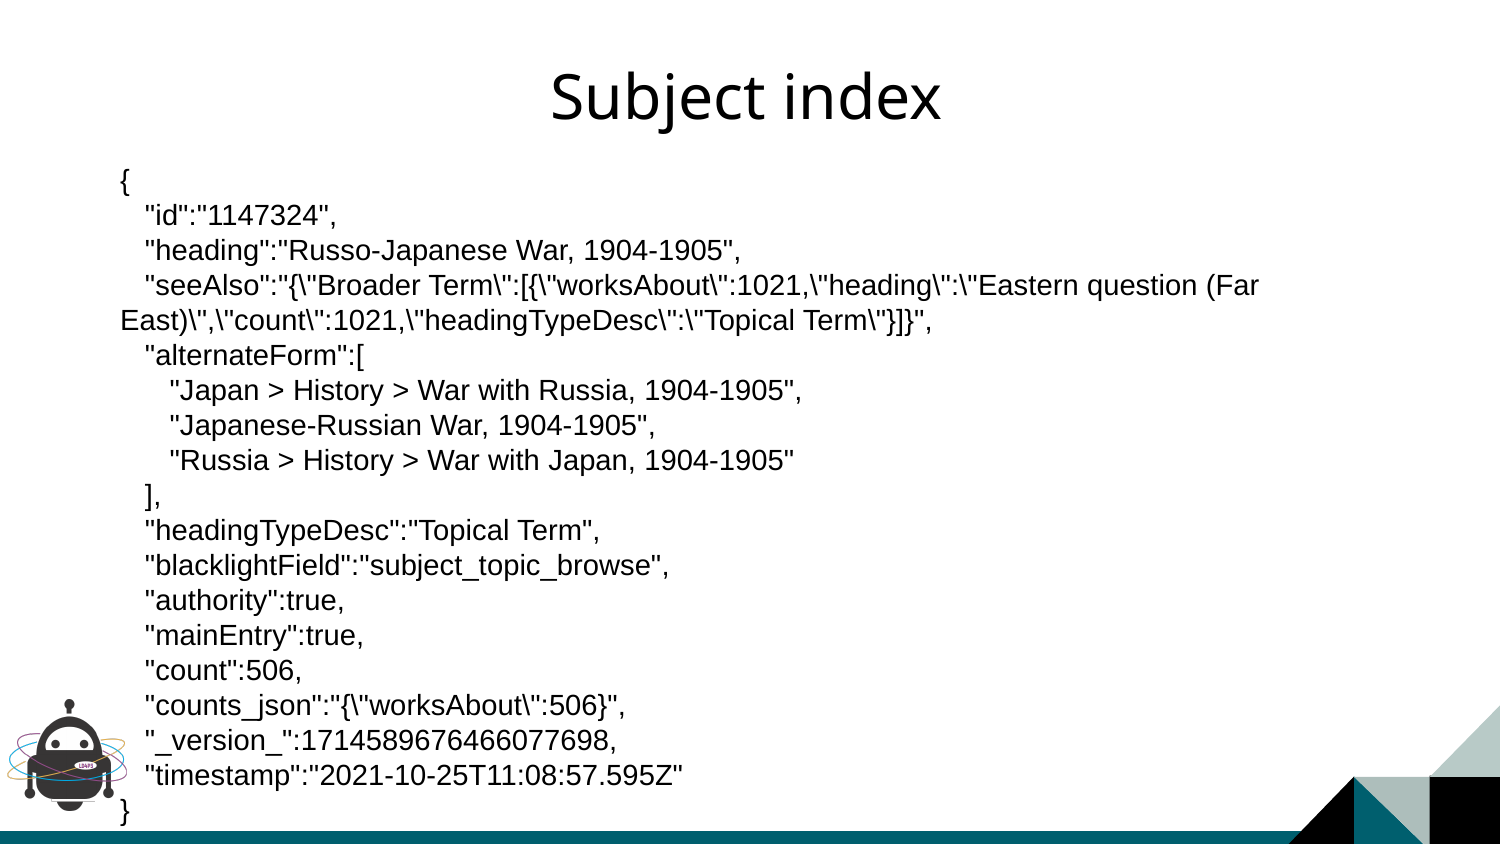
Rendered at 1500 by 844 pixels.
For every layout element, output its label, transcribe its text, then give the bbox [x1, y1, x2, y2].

text_box { "id":"1147324", "heading":"Russo-Japanese War, 1904-1905", "seeAlso":"{\"Broader Term\":[{\"worksAbout\":1021,\"heading\":\"Eastern question (Far East)\",\"count\":1021,\"headingTypeDesc\":\"Topical Term\"}]}", "alternateForm":[ "Japan > History > War with Russia, 1904-1905", "Japanese-Russian War, 1904-1905", "Russia > History > War with Japan, 1904-1905" ], "headingTypeDesc":"Topical Term", "blacklightField":"subject_topic_browse", "authority":true, "mainEntry":true, "count":506, "counts_json":"{\"worksAbout\":506}", "_version_":1714589676466077698, "timestamp":"2021-10-25T11:08:57.595Z" } [105, 146, 1345, 844]
title Subject index [0, 36, 1500, 147]
picture [7, 699, 105, 811]
